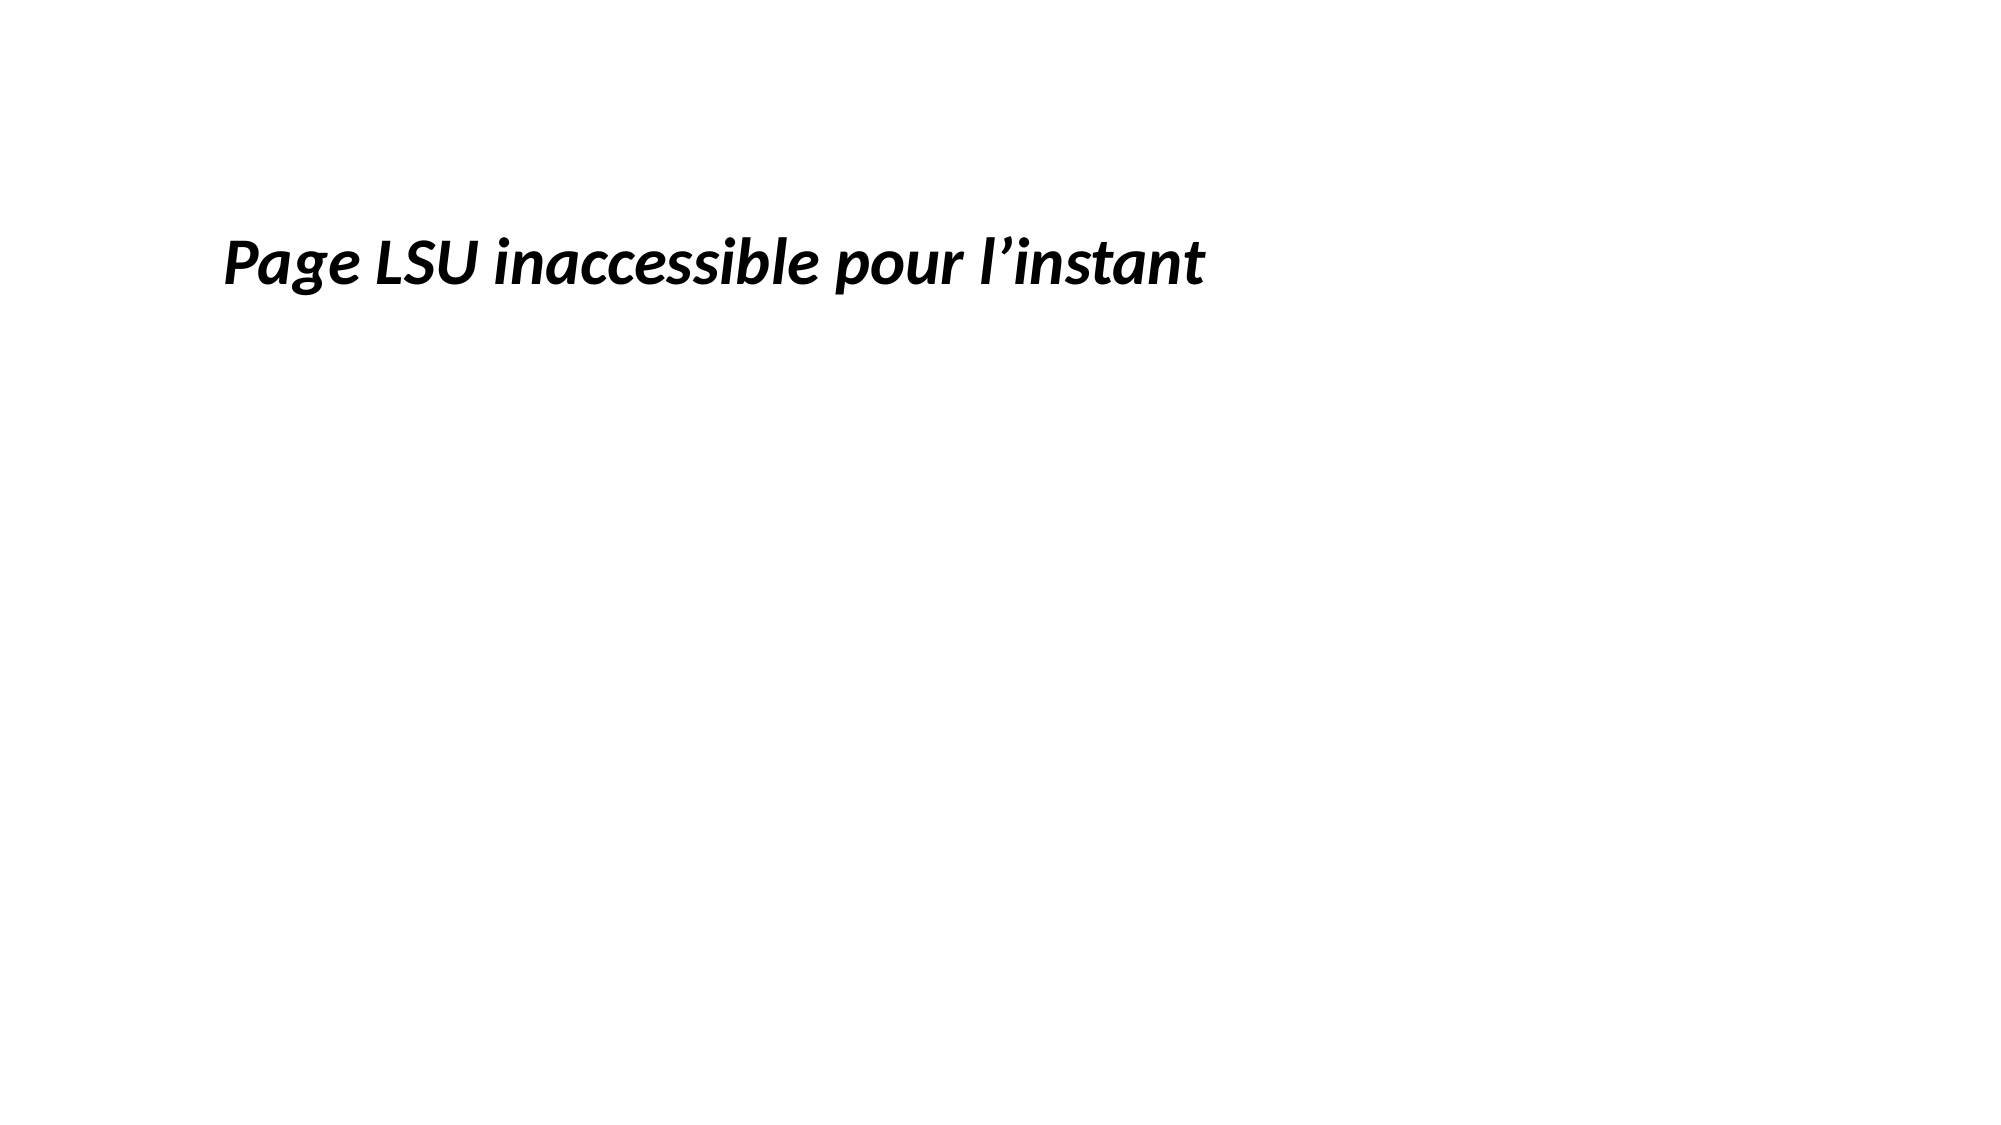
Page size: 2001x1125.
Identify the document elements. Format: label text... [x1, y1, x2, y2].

text_box Page LSU inaccessible pour l’instant [208, 210, 1222, 306]
